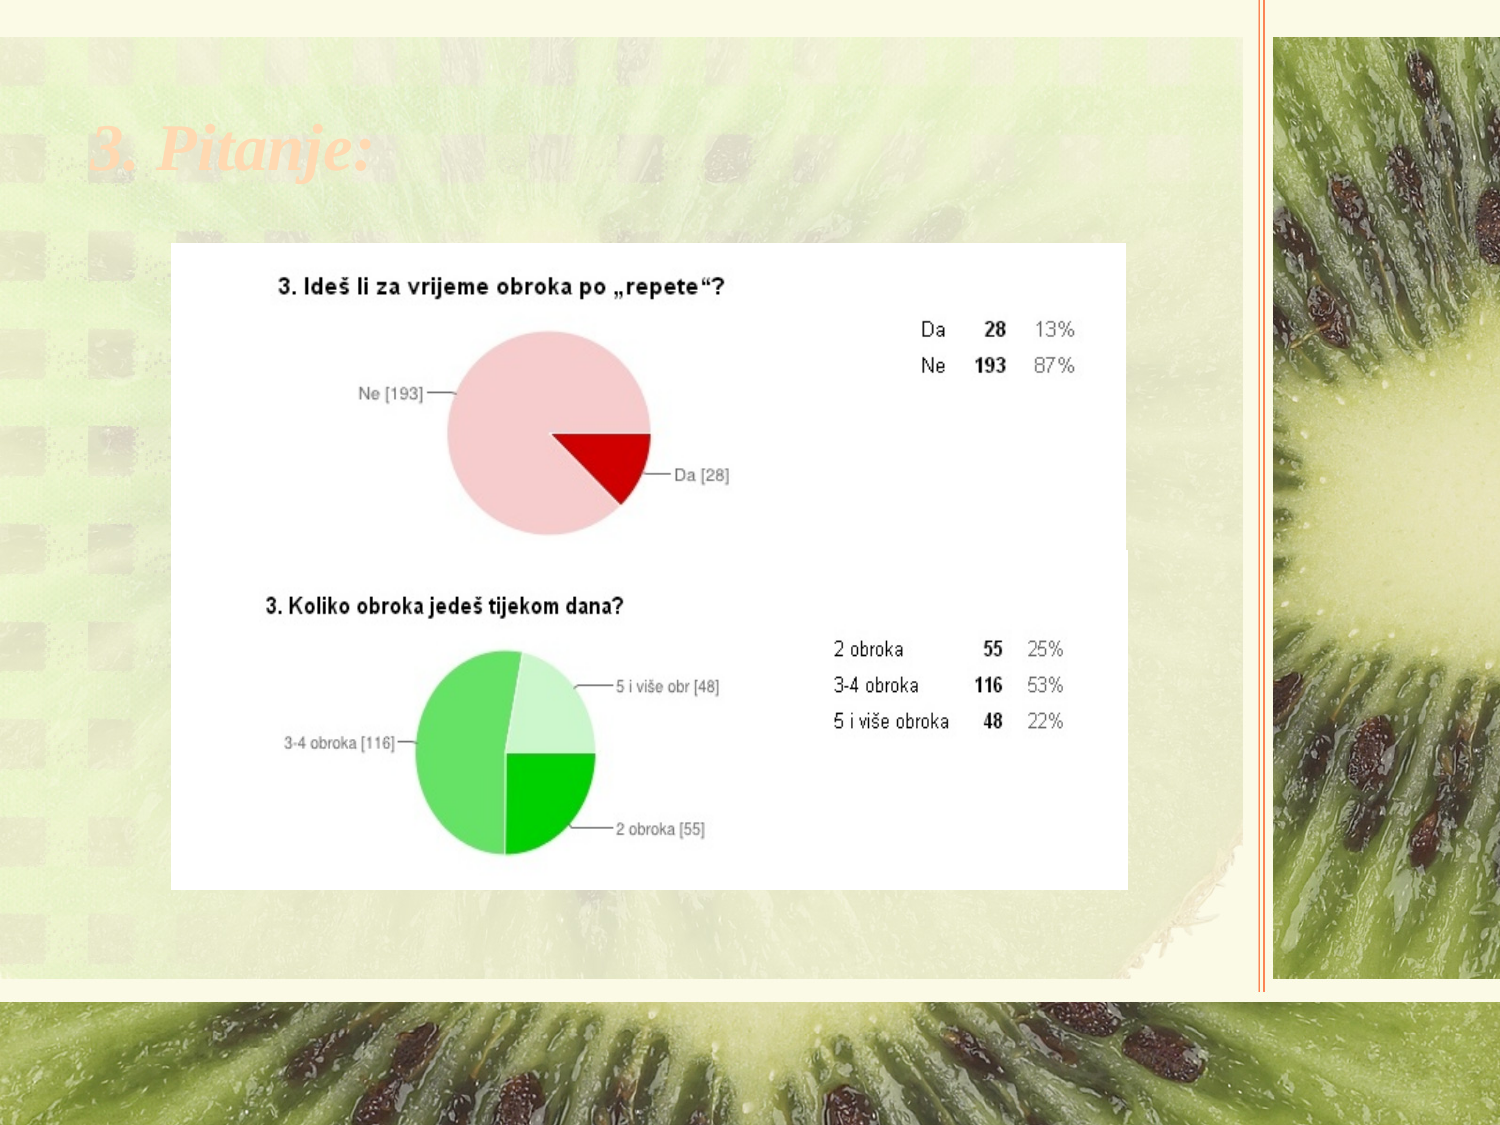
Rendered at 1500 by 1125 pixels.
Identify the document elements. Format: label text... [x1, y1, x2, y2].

title 3. Pitanje: [74, 62, 1238, 226]
picture [0, 0, 1500, 1125]
